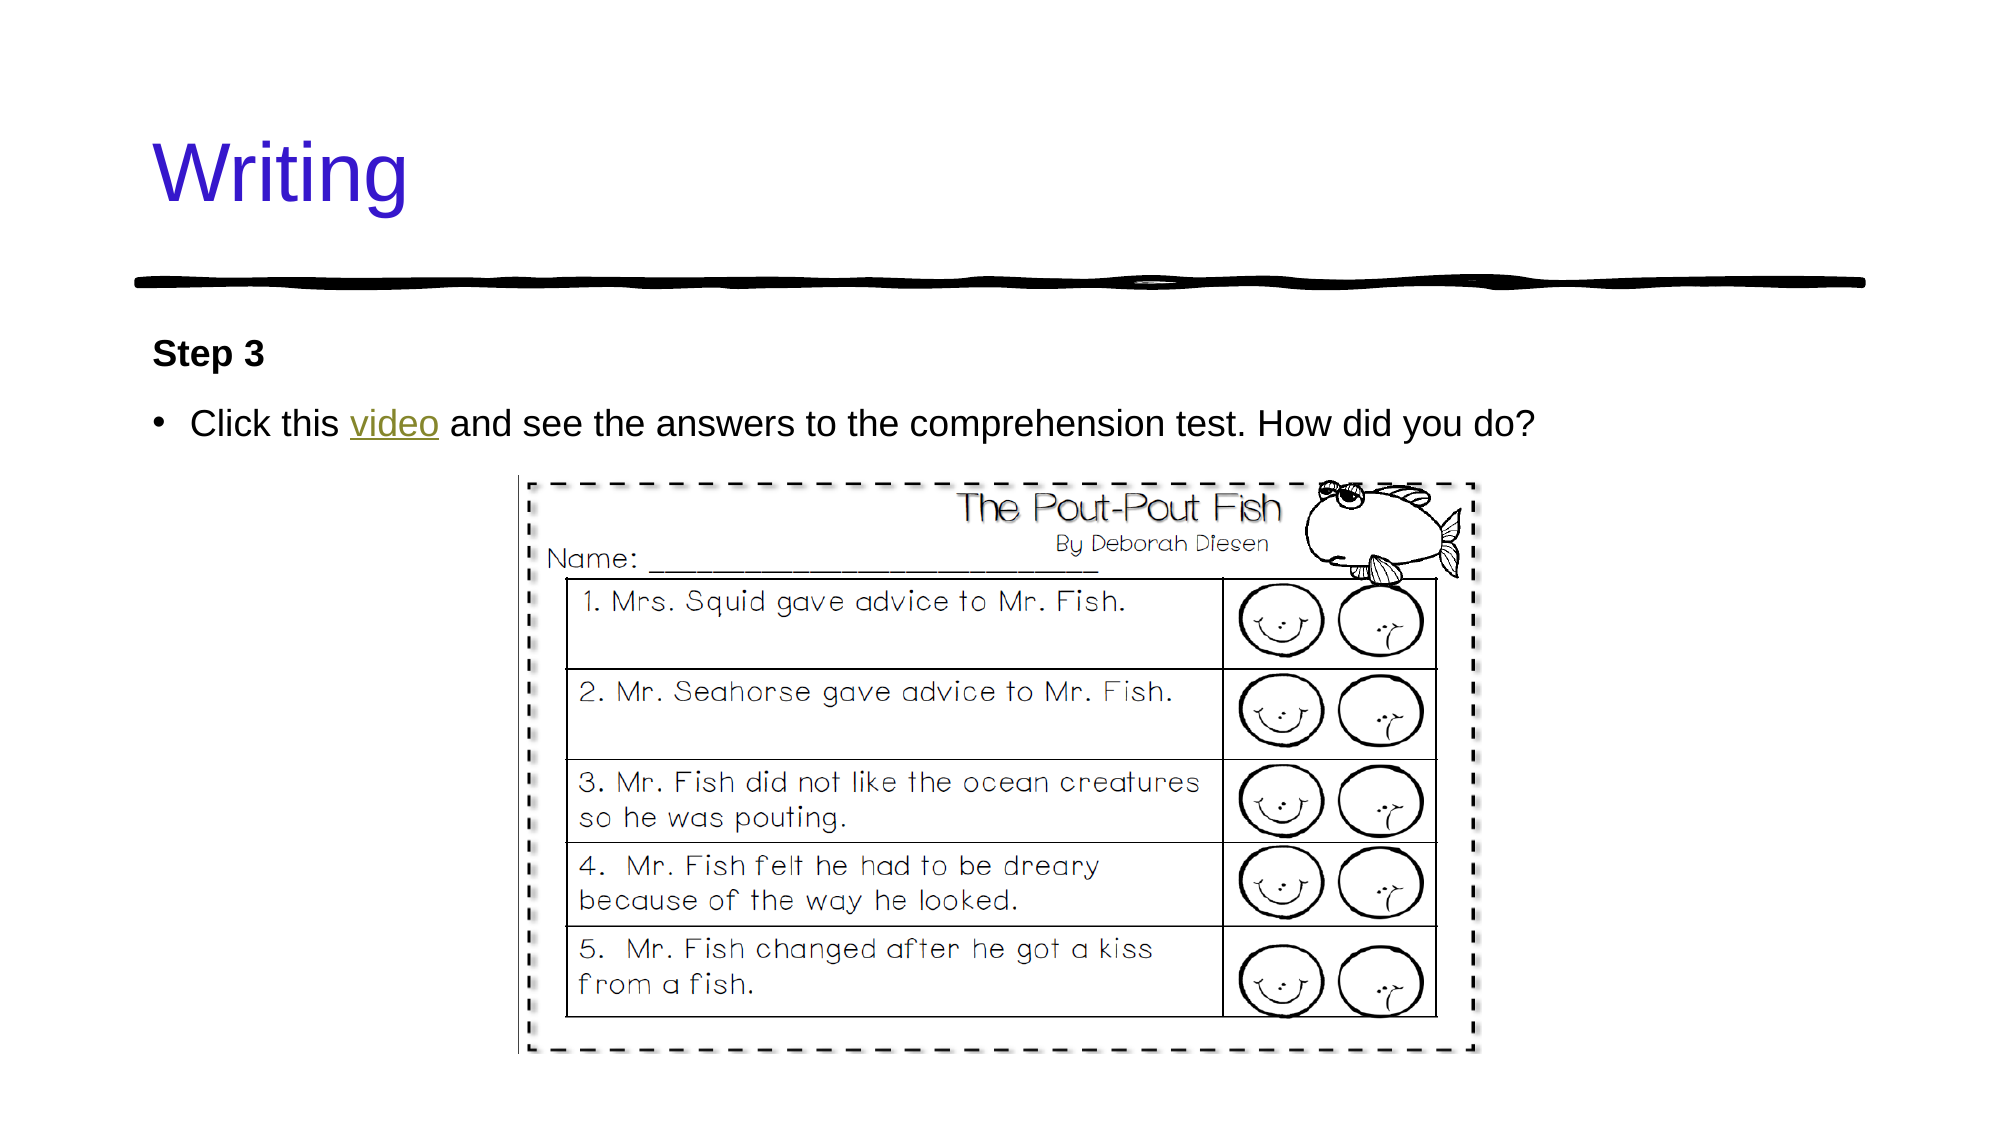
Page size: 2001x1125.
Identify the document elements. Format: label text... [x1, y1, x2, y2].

title Writing [137, 59, 1863, 278]
list Step 3 Click this video and see the answers to the comprehension test. How did you do? [137, 316, 1863, 1014]
picture [518, 475, 1482, 1054]
